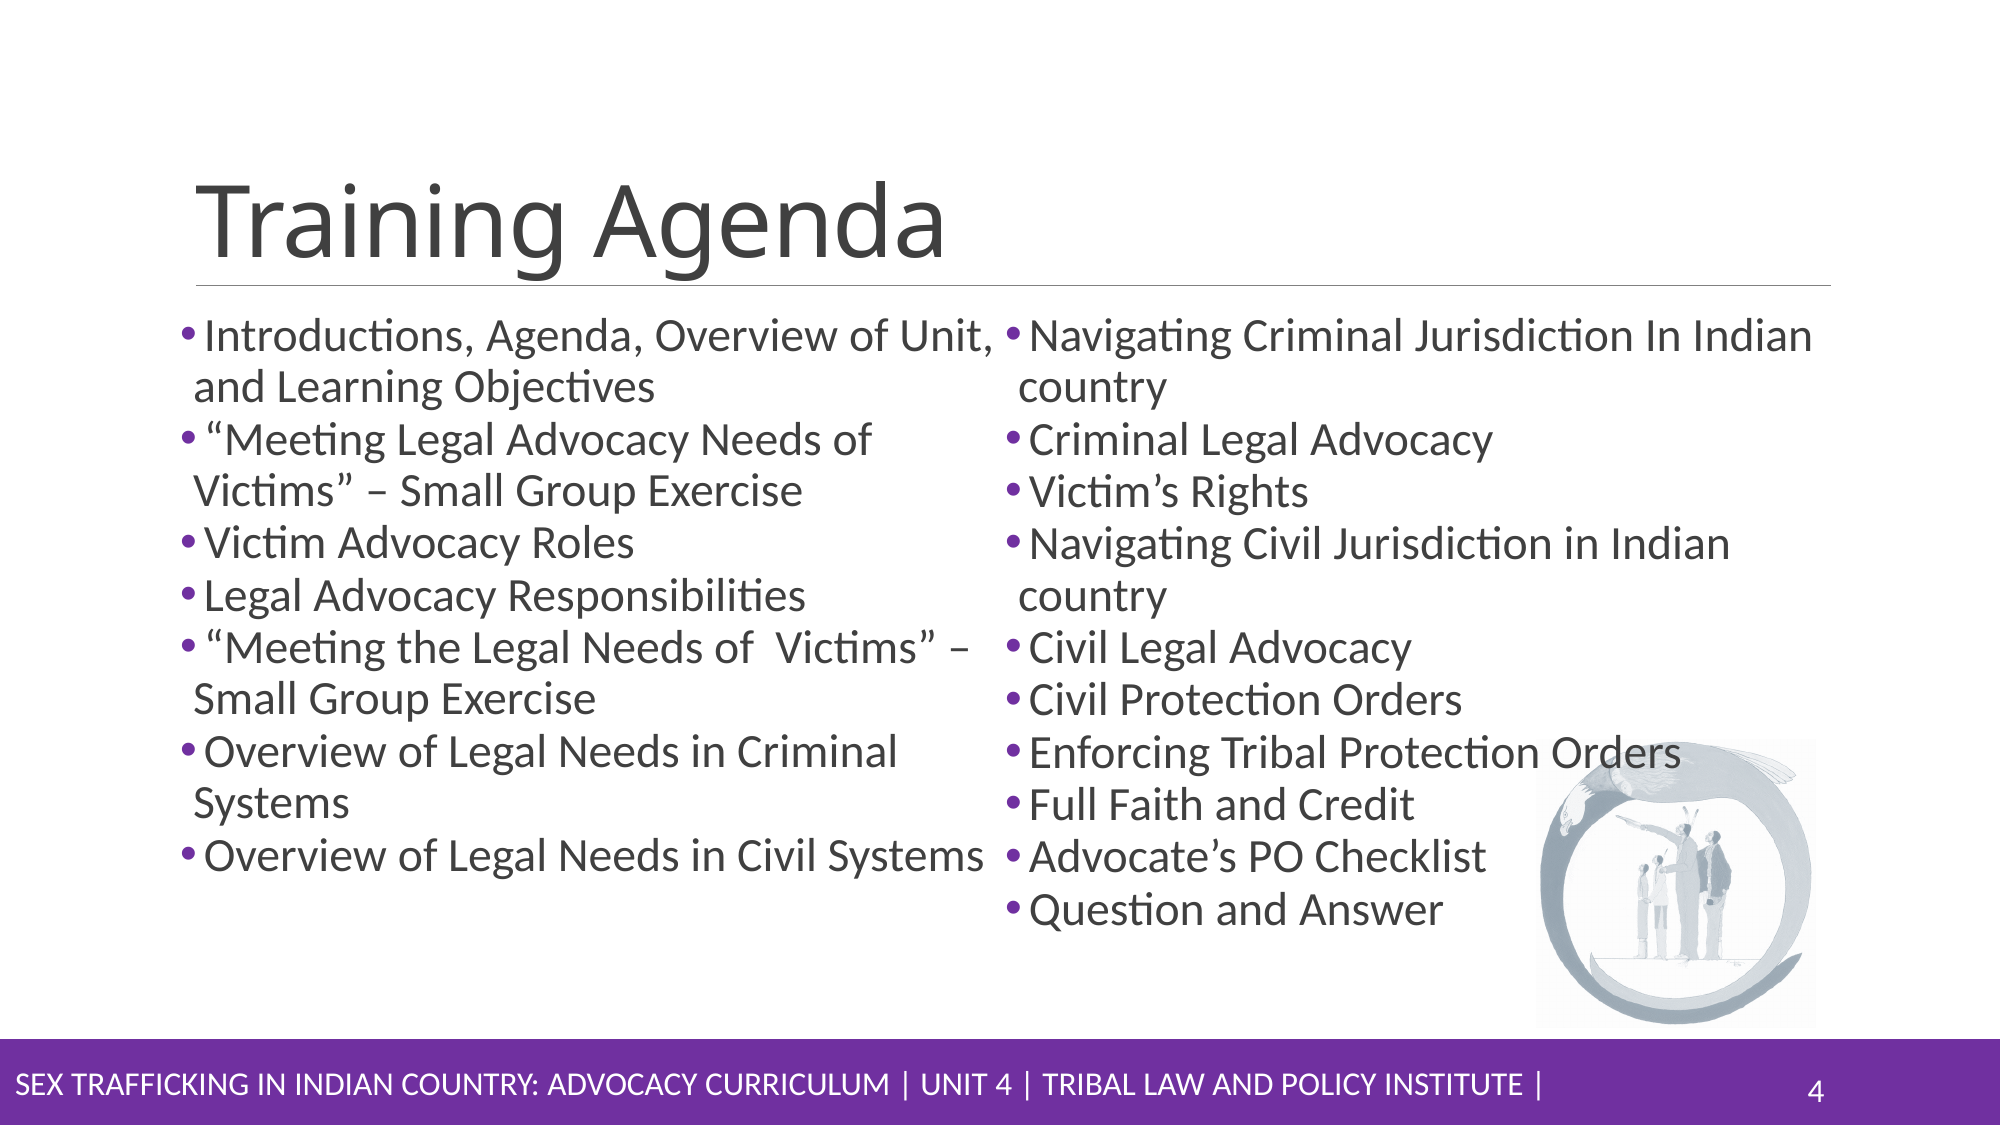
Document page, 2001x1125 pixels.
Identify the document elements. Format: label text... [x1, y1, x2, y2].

list Introductions, Agenda, Overview of Unit, and Learning Objectives “Meeting Legal Advocacy Needs of Victims” – Small Group Exercise Victim Advocacy Roles Legal Advocacy Responsibilities “Meeting the Legal Needs of Victims” – Small Group Exercise Overview of Legal Needs in Criminal Systems Overview of Legal Needs in Civil Systems Navigating Criminal Jurisdiction In Indian country Criminal Legal Advocacy Victim’s Rights Navigating Civil Jurisdiction in Indian country Civil Legal Advocacy Civil Protection Orders Enforcing Tribal Protection Orders Full Faith and Credit Advocate’s PO Checklist Question and Answer [180, 302, 1830, 963]
slide_number 4 [1624, 1059, 1840, 1120]
title Training Agenda [180, 47, 1830, 285]
footer Sex Trafficking in Indian Country: Advocacy Curriculum | Unit 4 | Tribal Law and Policy Institute | [0, 1039, 1769, 1125]
picture [1536, 738, 1816, 1029]
